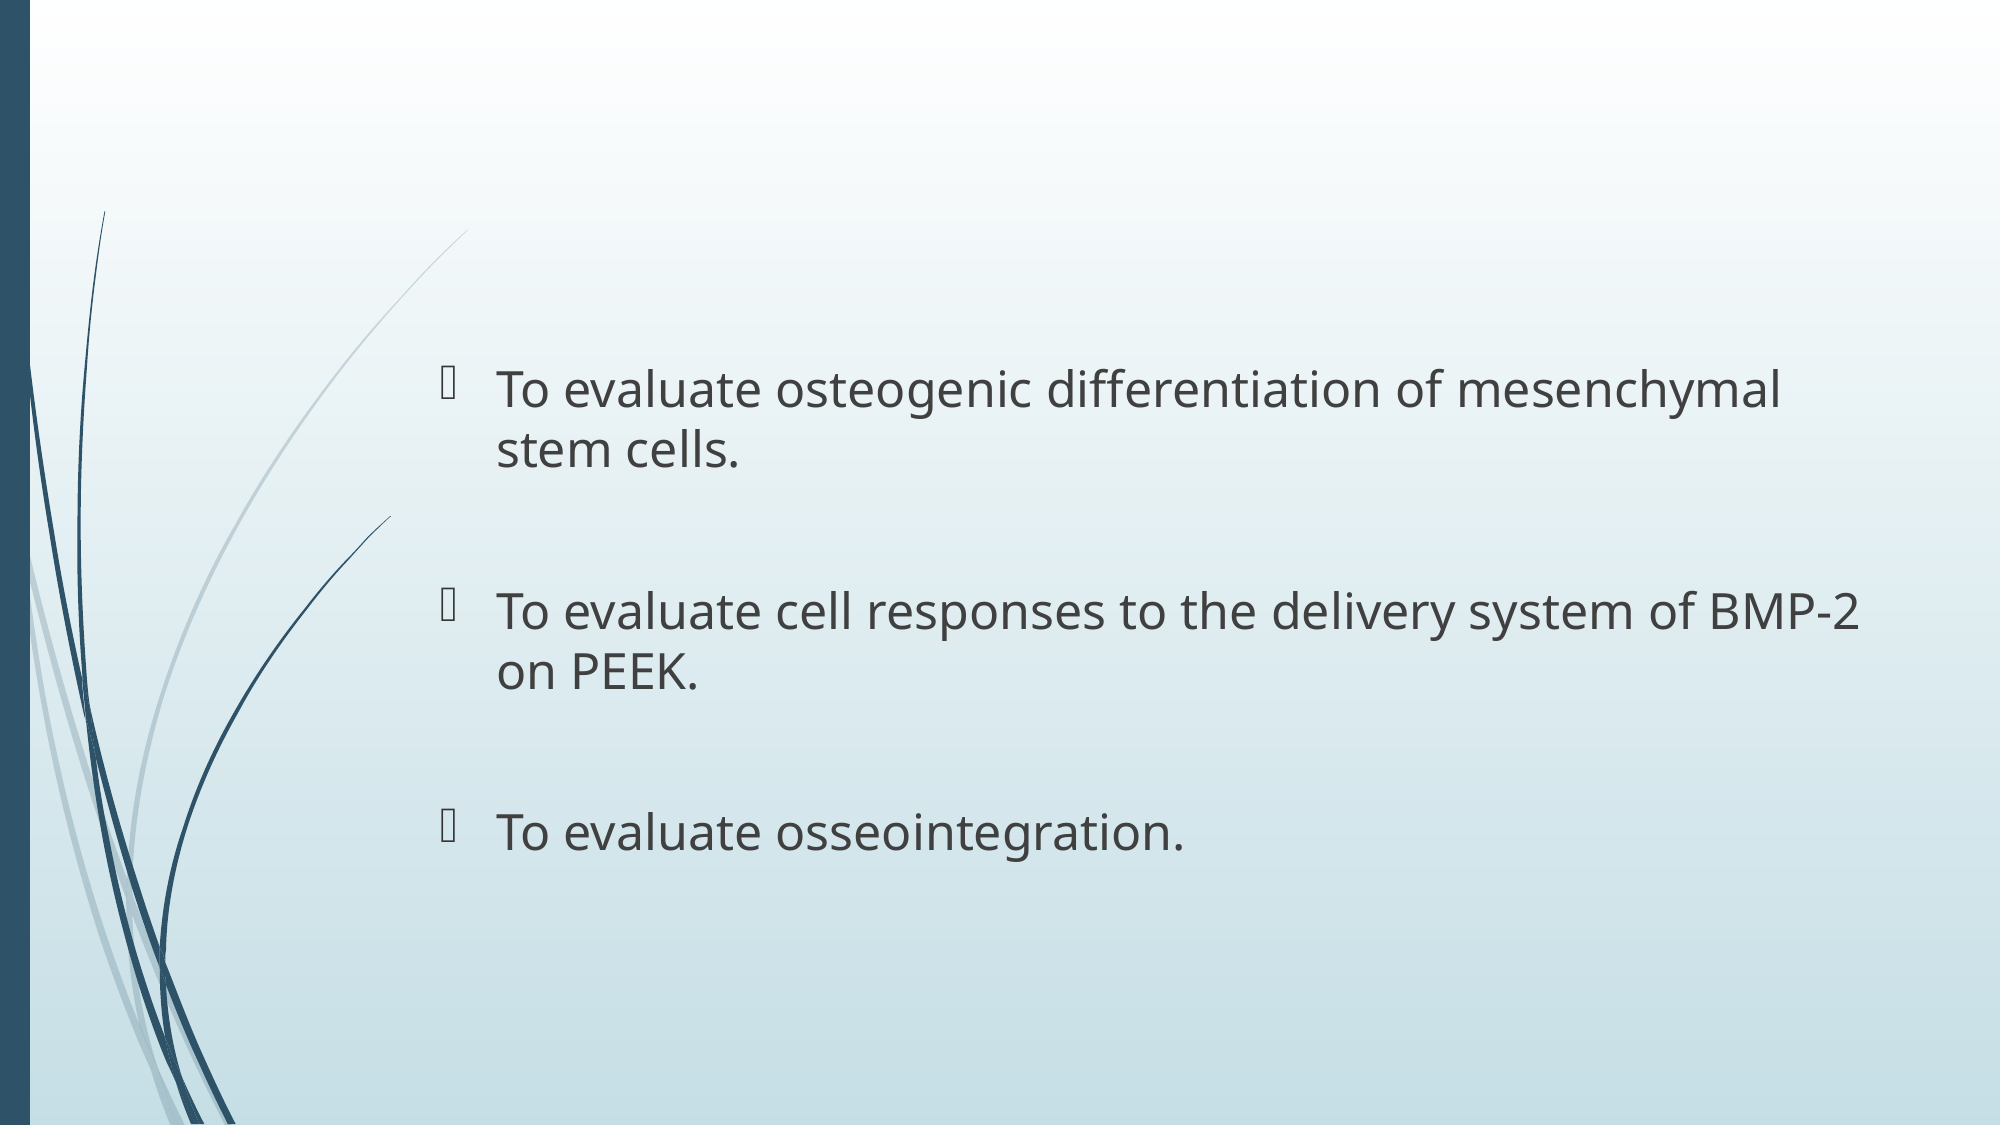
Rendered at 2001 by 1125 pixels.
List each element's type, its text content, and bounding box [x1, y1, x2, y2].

list To evaluate osteogenic differentiation of mesenchymal stem cells. To evaluate cell responses to the delivery system of BMP-2 on PEEK. To evaluate osseointegration. [424, 350, 1888, 988]
